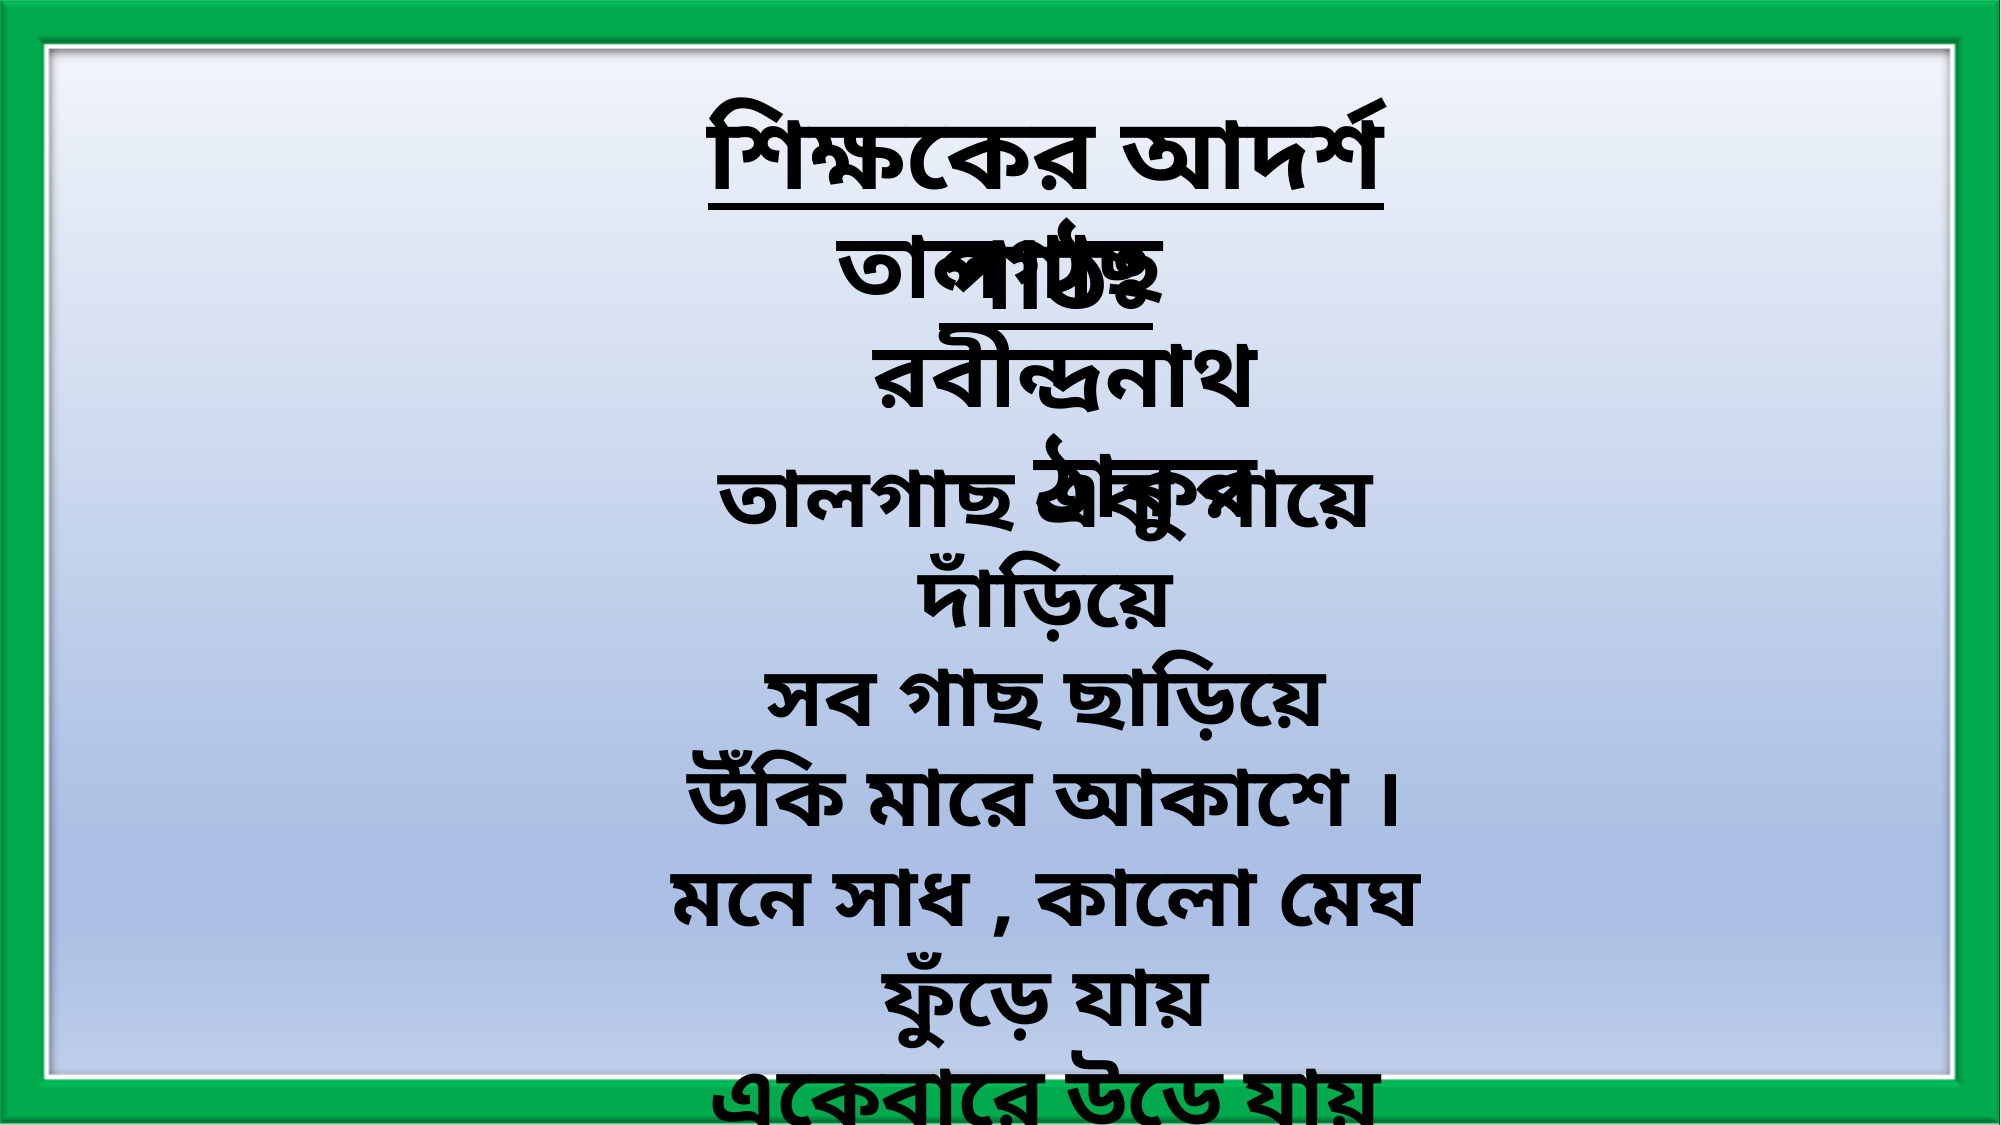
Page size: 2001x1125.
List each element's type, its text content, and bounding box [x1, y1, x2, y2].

picture [0, 0, 2001, 1125]
text_box তালগাছ রবীন্দ্রনাথ ঠাকুর [727, 337, 1273, 436]
text_box শিক্ষকের আদর্শ পাঠঃ [644, 82, 1448, 337]
text_box তালগাছ এক পায়ে দাঁড়িয়ে সব গাছ ছাড়িয়ে উঁকি মারে আকাশে । মনে সাধ , কালো মেঘ ফুঁড়ে যায় একেবারে উড়ে যায় কোথা পাবে পাখা সে ? [582, 436, 1510, 1125]
